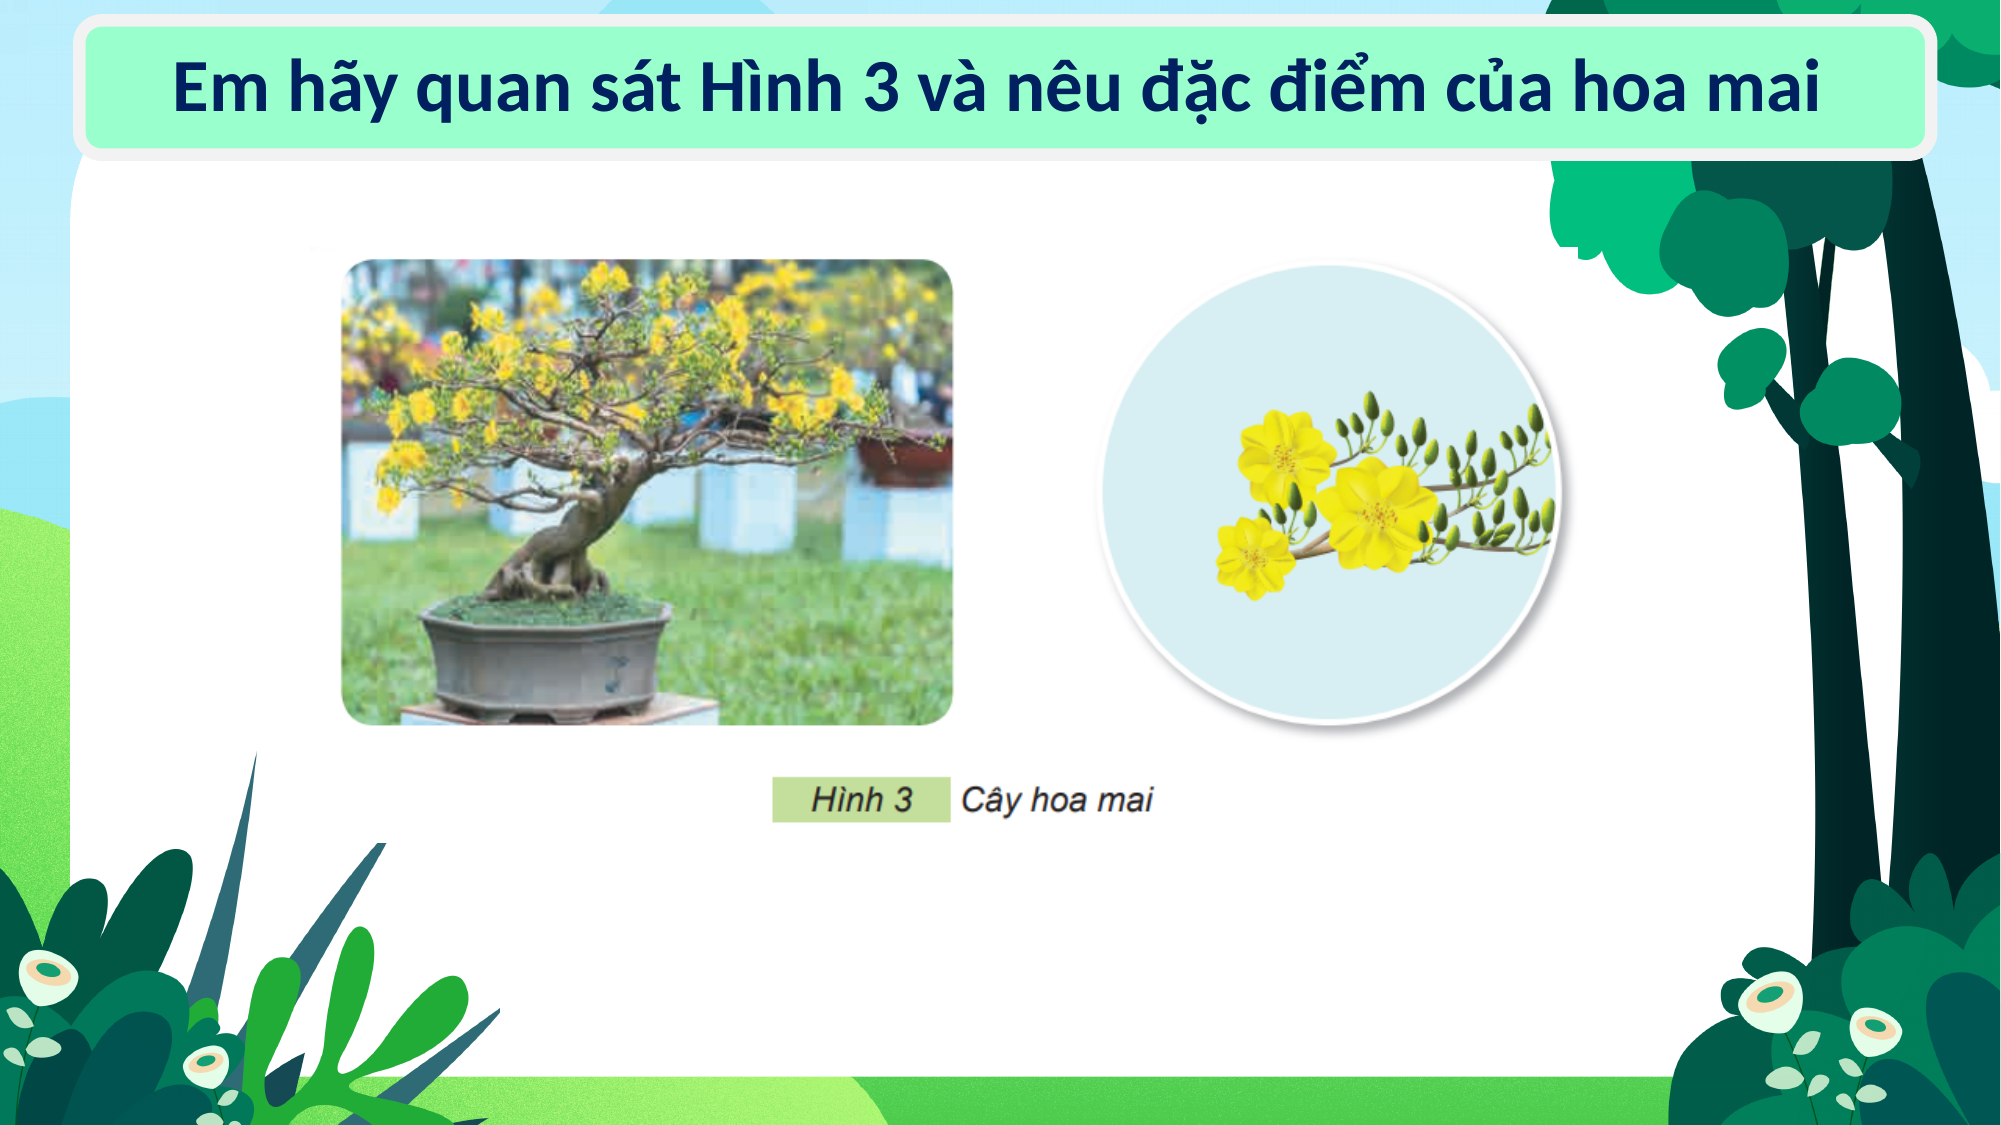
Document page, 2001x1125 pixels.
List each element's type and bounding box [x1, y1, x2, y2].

text_box [79, 20, 1932, 155]
picture [0, 0, 2001, 1125]
